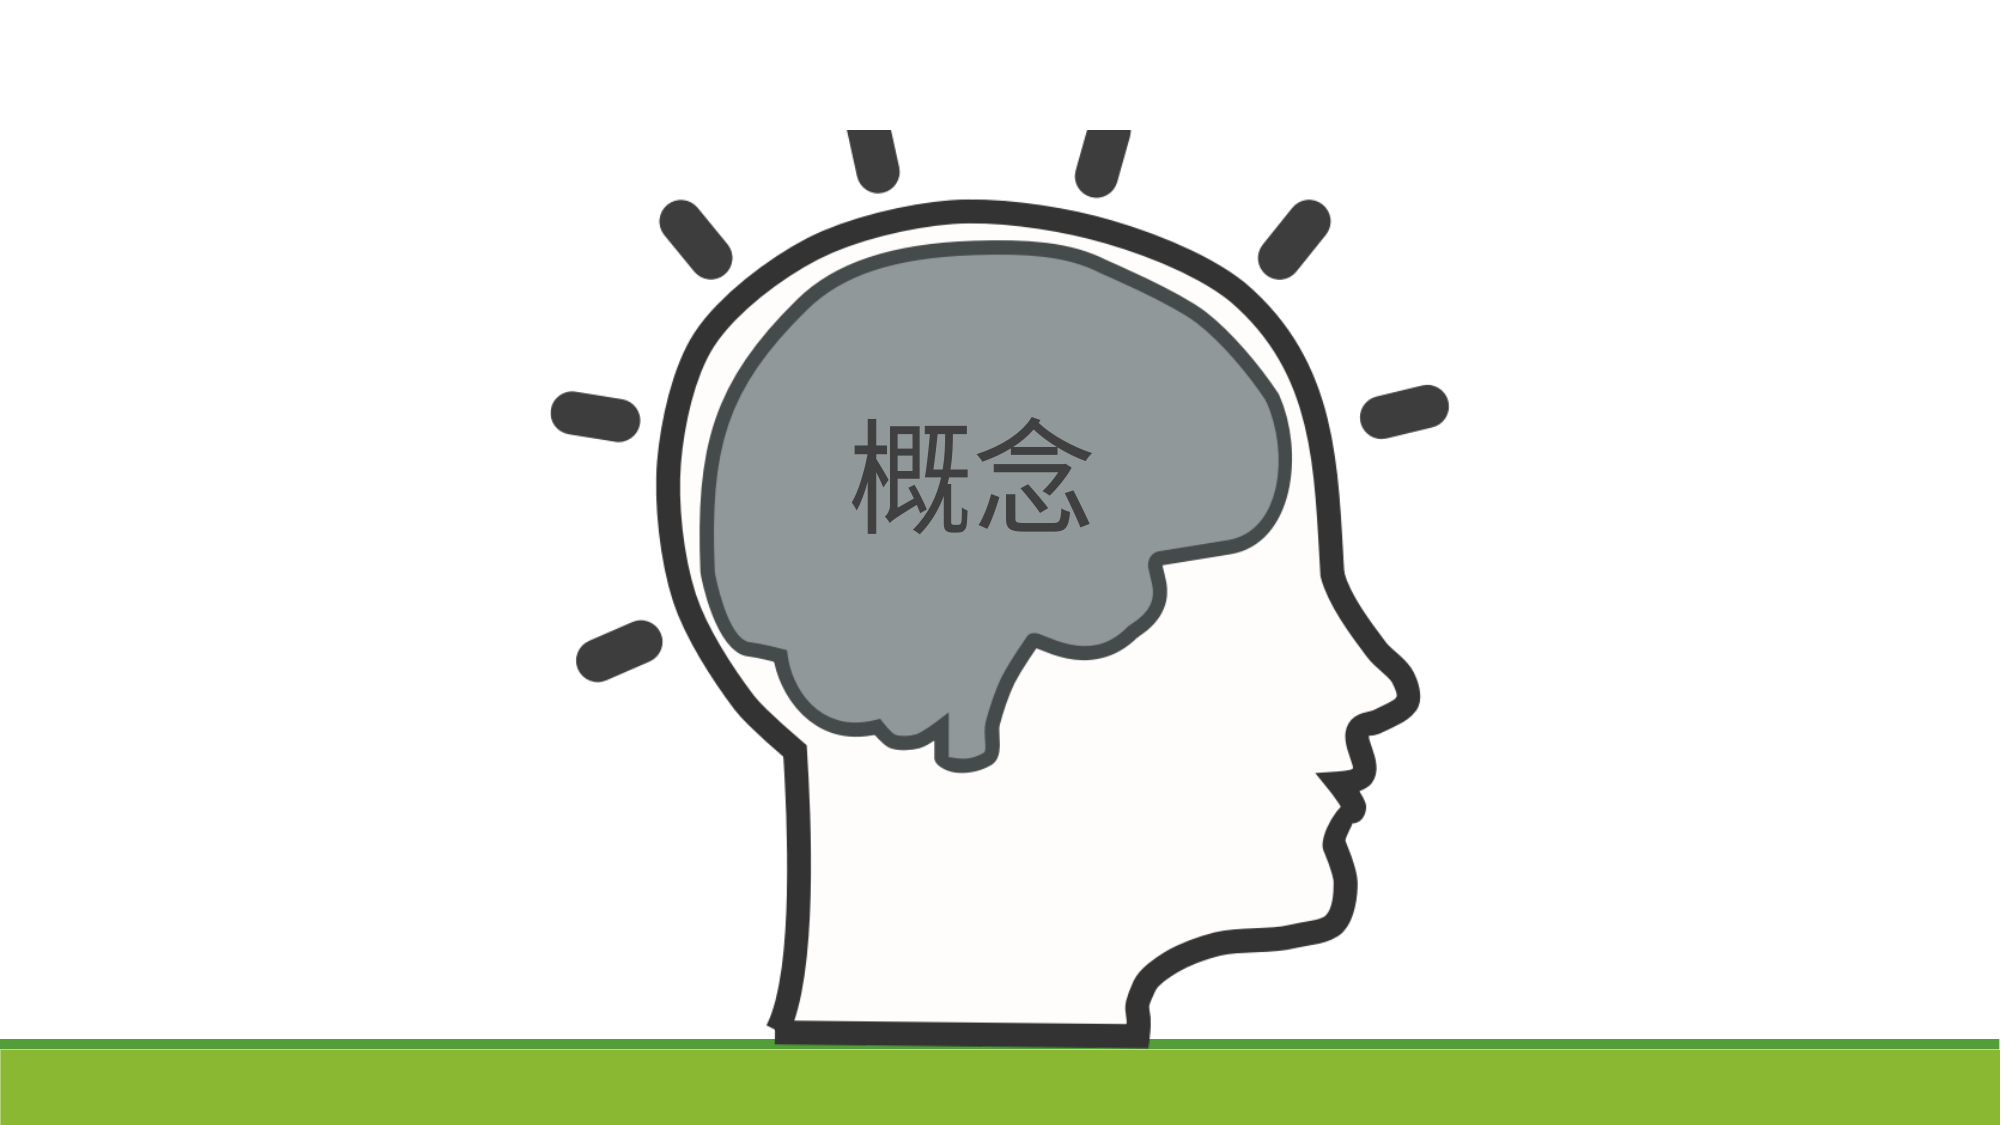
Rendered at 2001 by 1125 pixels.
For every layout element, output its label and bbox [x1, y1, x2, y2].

picture [549, 130, 1451, 1049]
